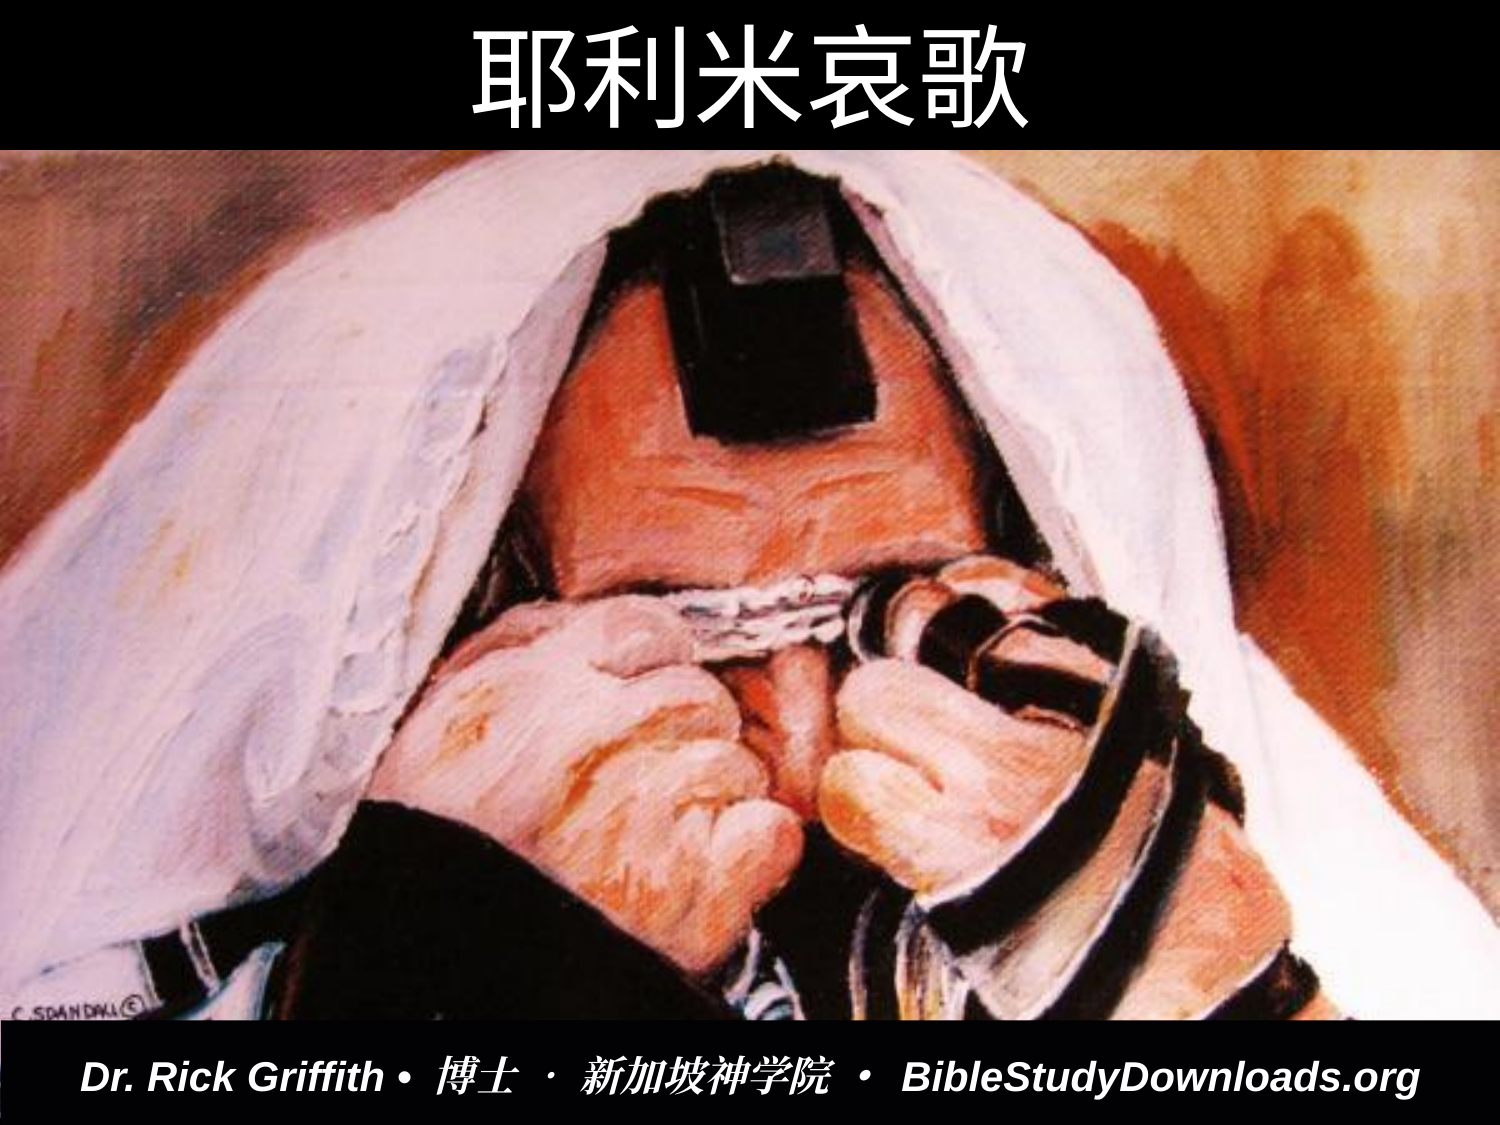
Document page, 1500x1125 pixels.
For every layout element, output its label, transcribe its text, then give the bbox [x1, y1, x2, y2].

picture [0, 150, 1500, 1118]
title 耶利米哀歌 [0, 0, 1500, 149]
